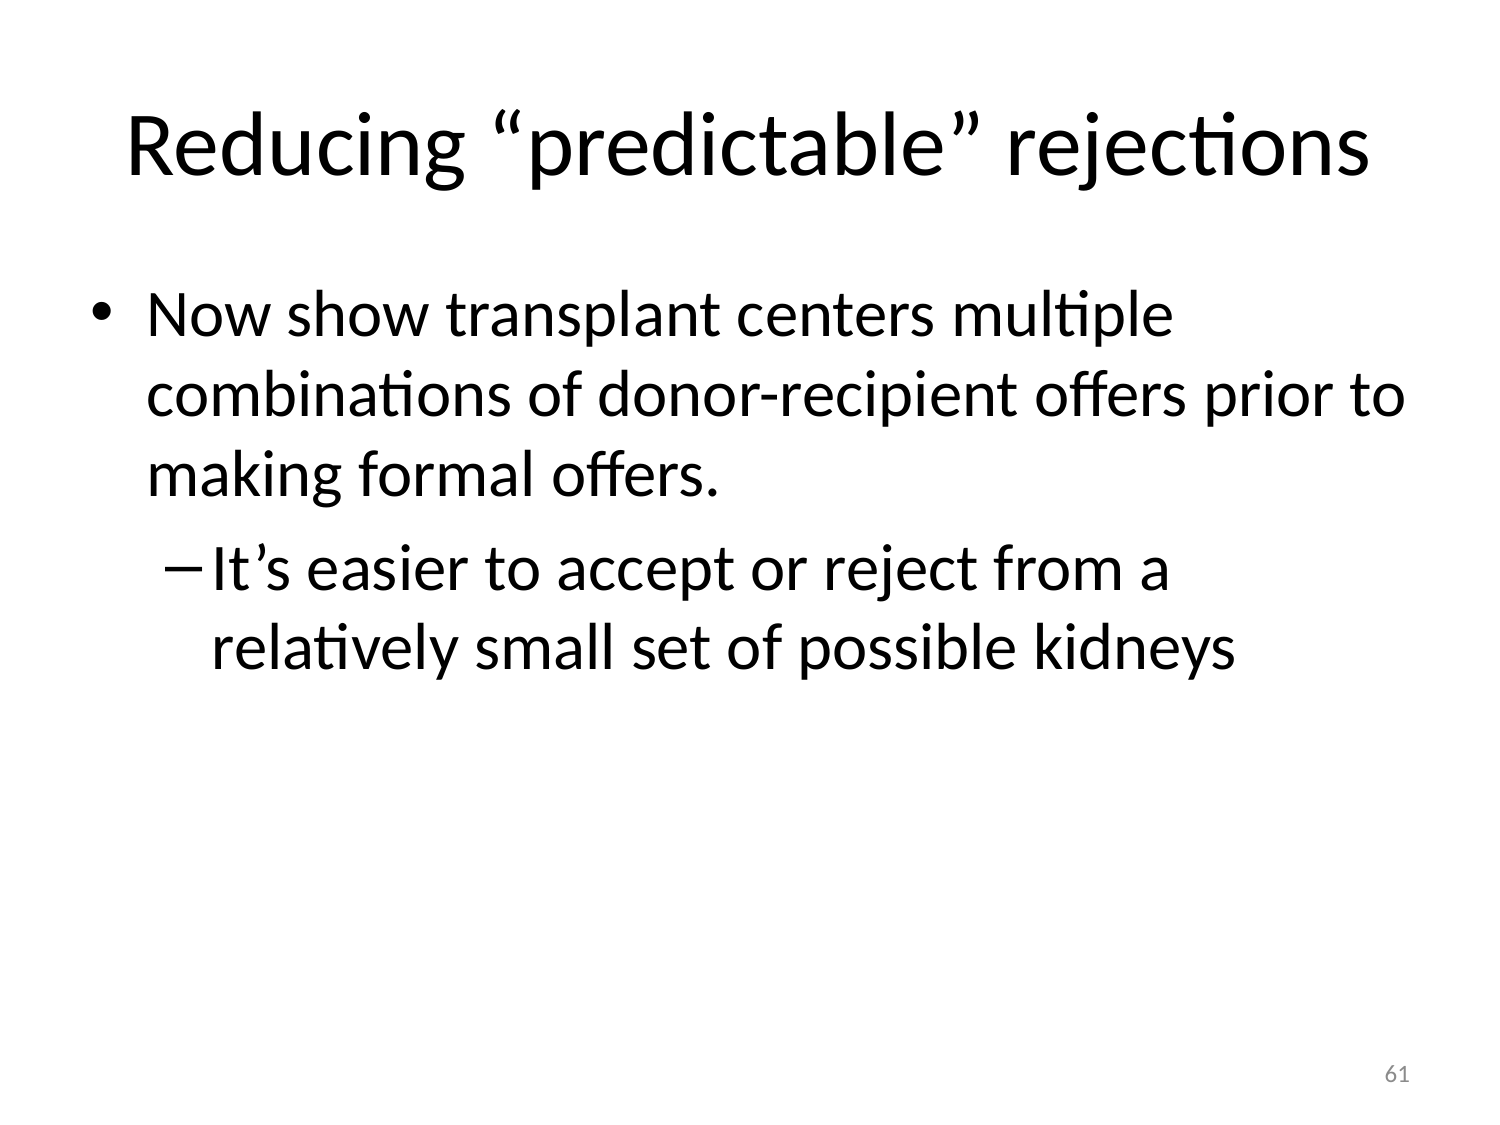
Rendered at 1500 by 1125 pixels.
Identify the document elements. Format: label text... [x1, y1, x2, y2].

list Now show transplant centers multiple combinations of donor-recipient offers prior to making formal offers. It’s easier to accept or reject from a relatively small set of possible kidneys [75, 262, 1425, 1005]
slide_number 61 [1074, 1042, 1425, 1103]
title Reducing “predictable” rejections [75, 45, 1425, 233]
